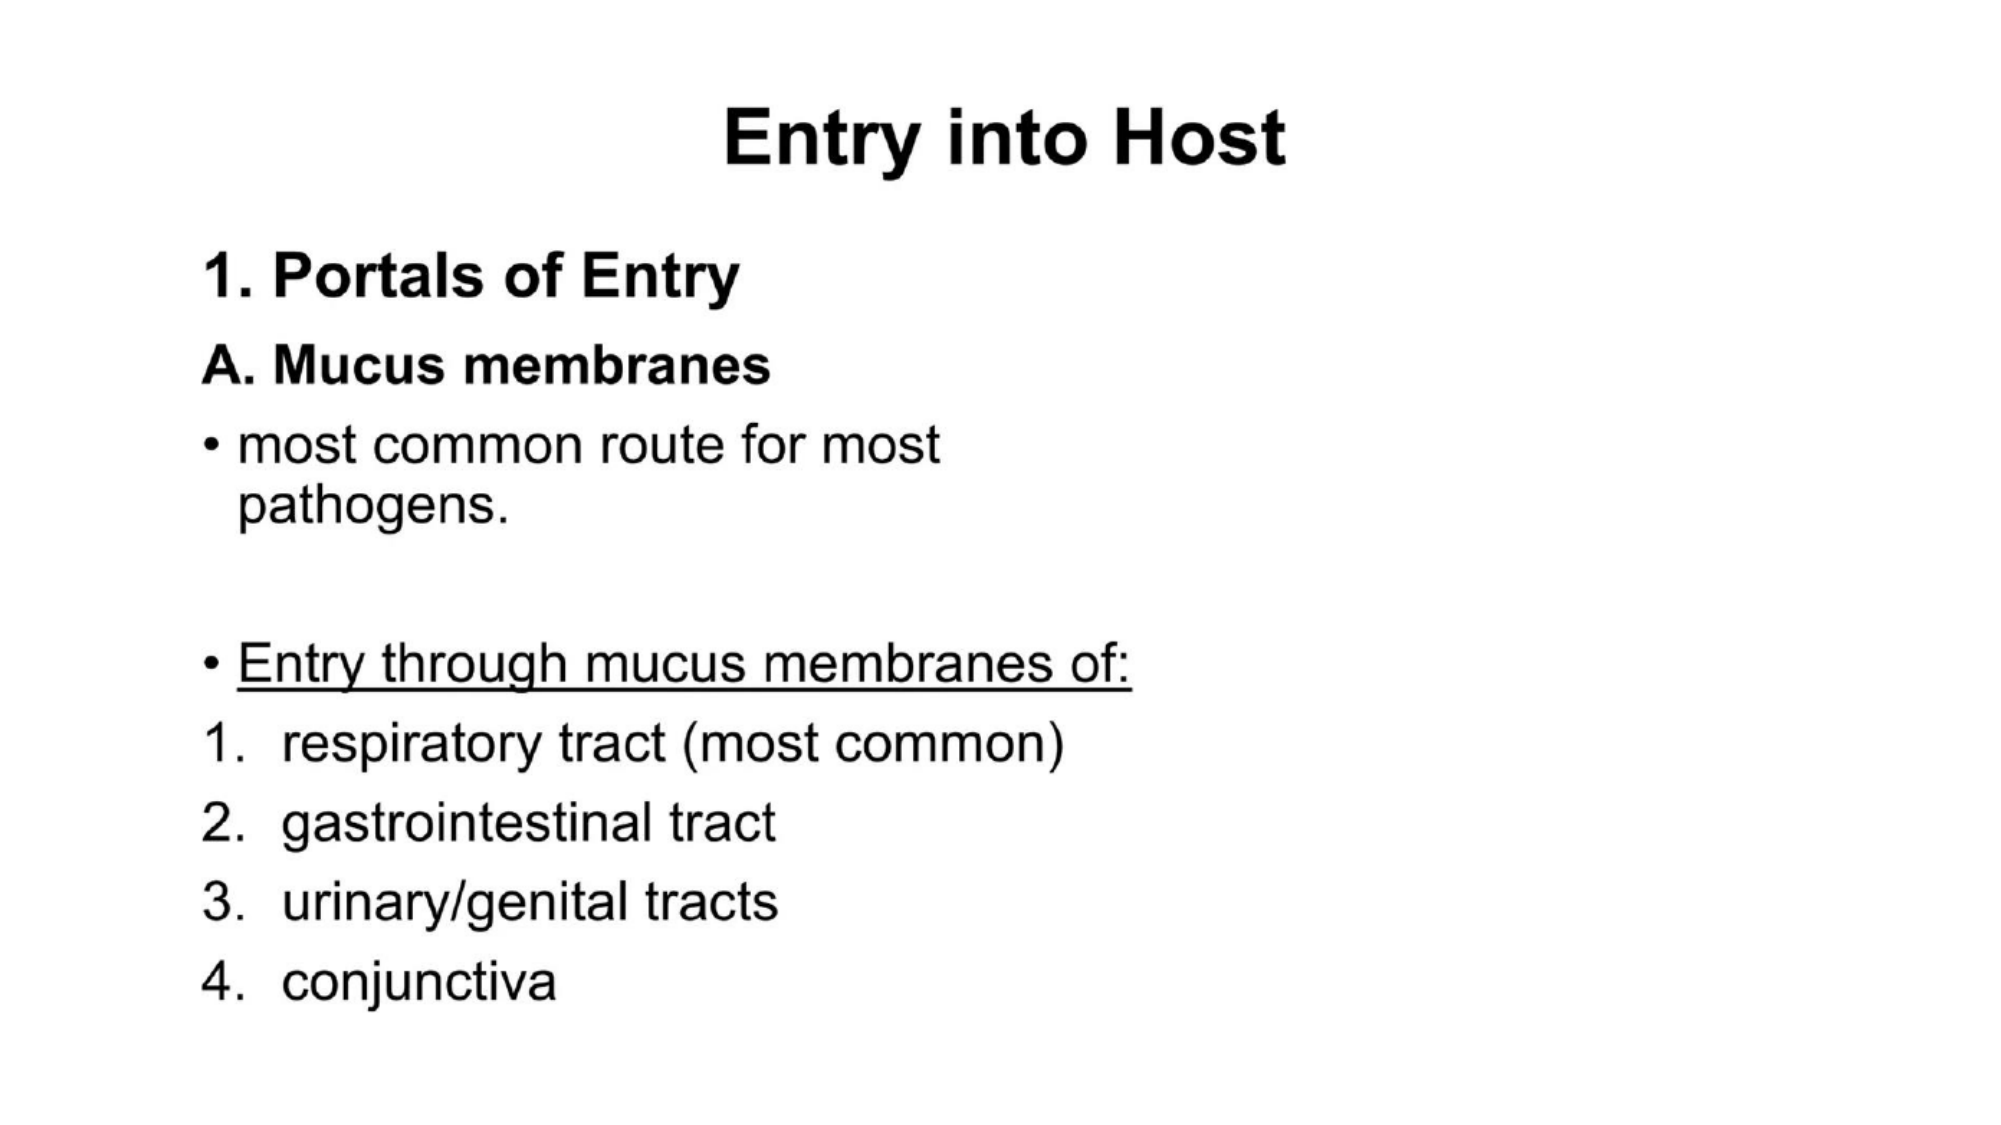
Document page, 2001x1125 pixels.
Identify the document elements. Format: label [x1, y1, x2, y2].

picture [101, 85, 1419, 1045]
